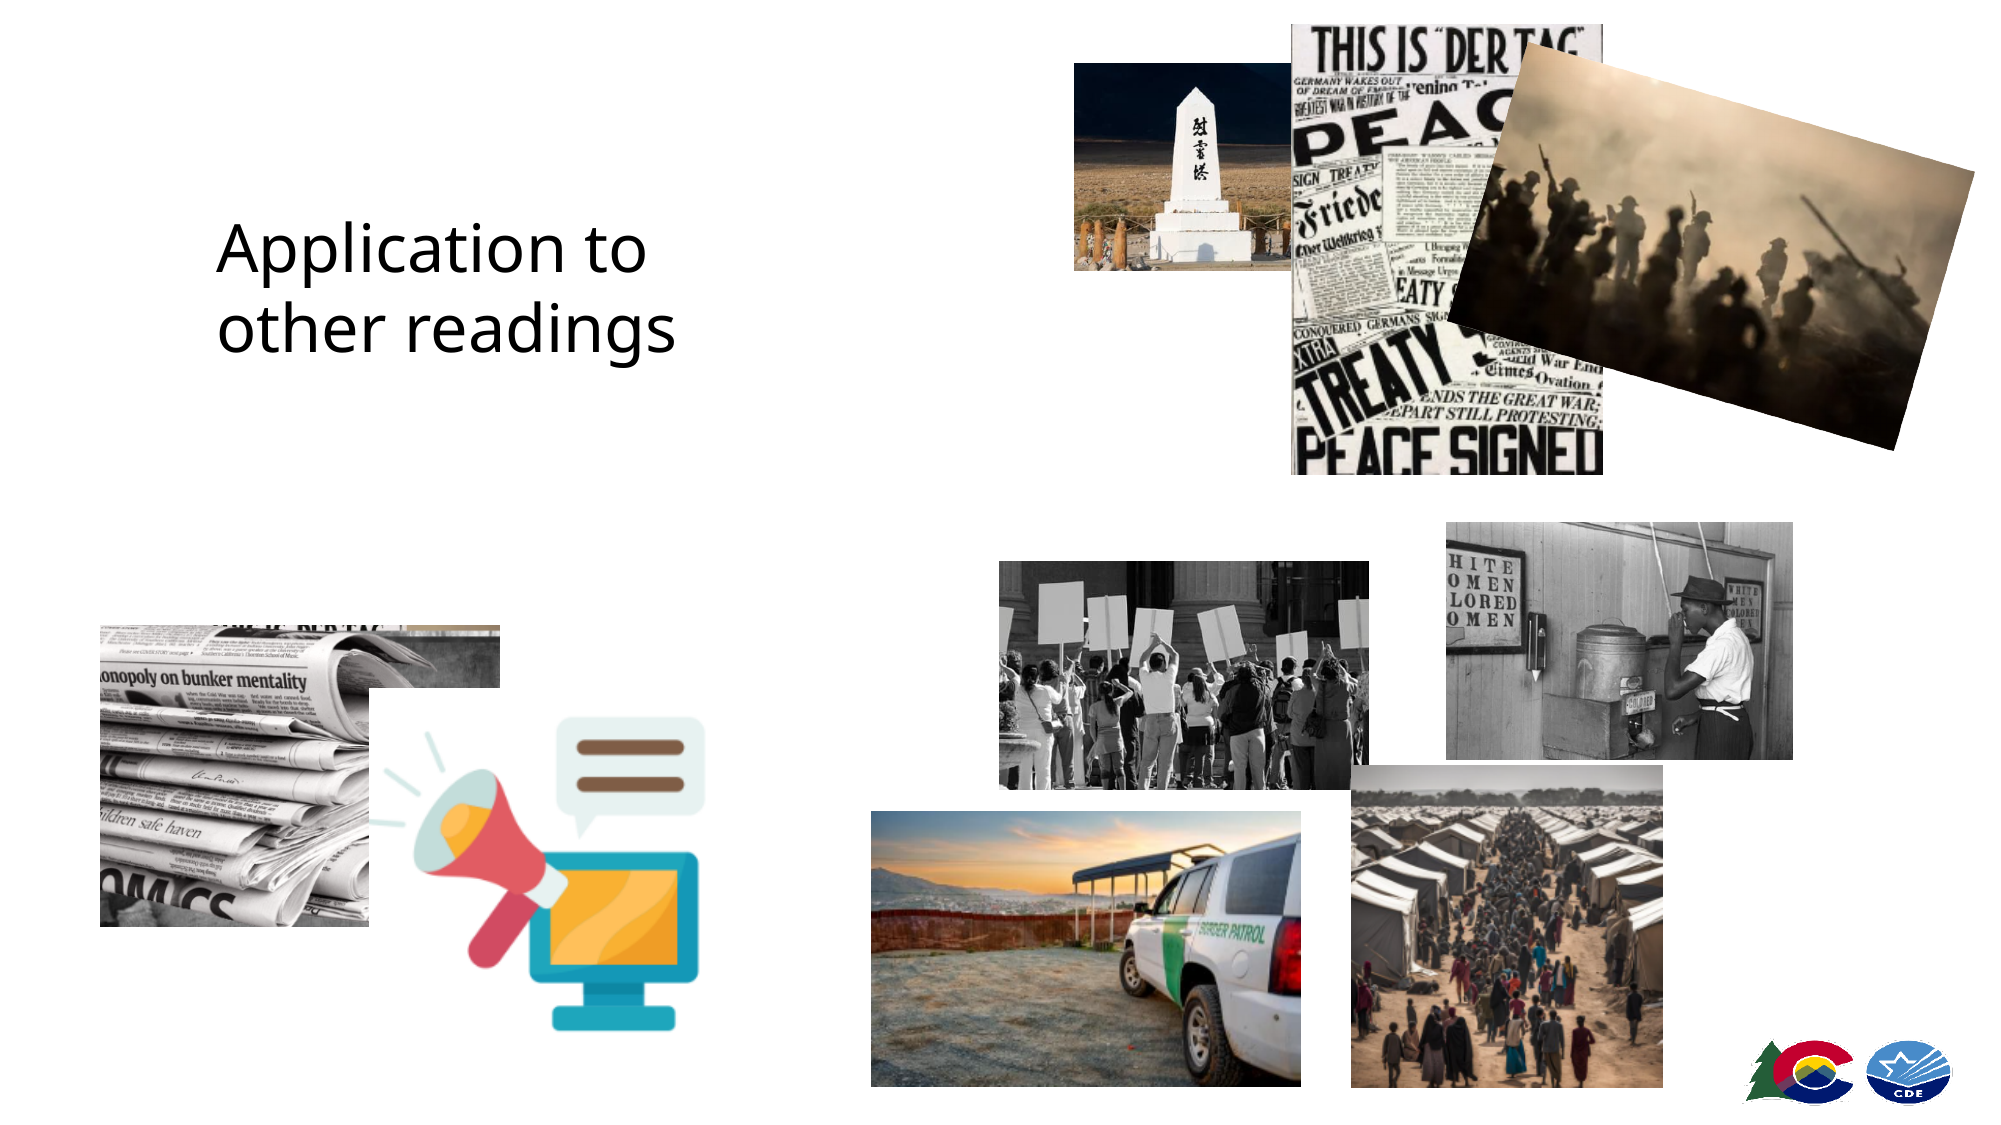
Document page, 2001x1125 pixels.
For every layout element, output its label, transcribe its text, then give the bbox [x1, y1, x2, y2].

picture [870, 811, 1301, 1087]
picture [1446, 522, 1793, 760]
picture [999, 561, 1663, 1088]
picture [100, 625, 712, 1059]
title Application to other readings [201, 198, 703, 402]
picture [1074, 24, 1974, 475]
picture [1740, 1036, 1953, 1106]
